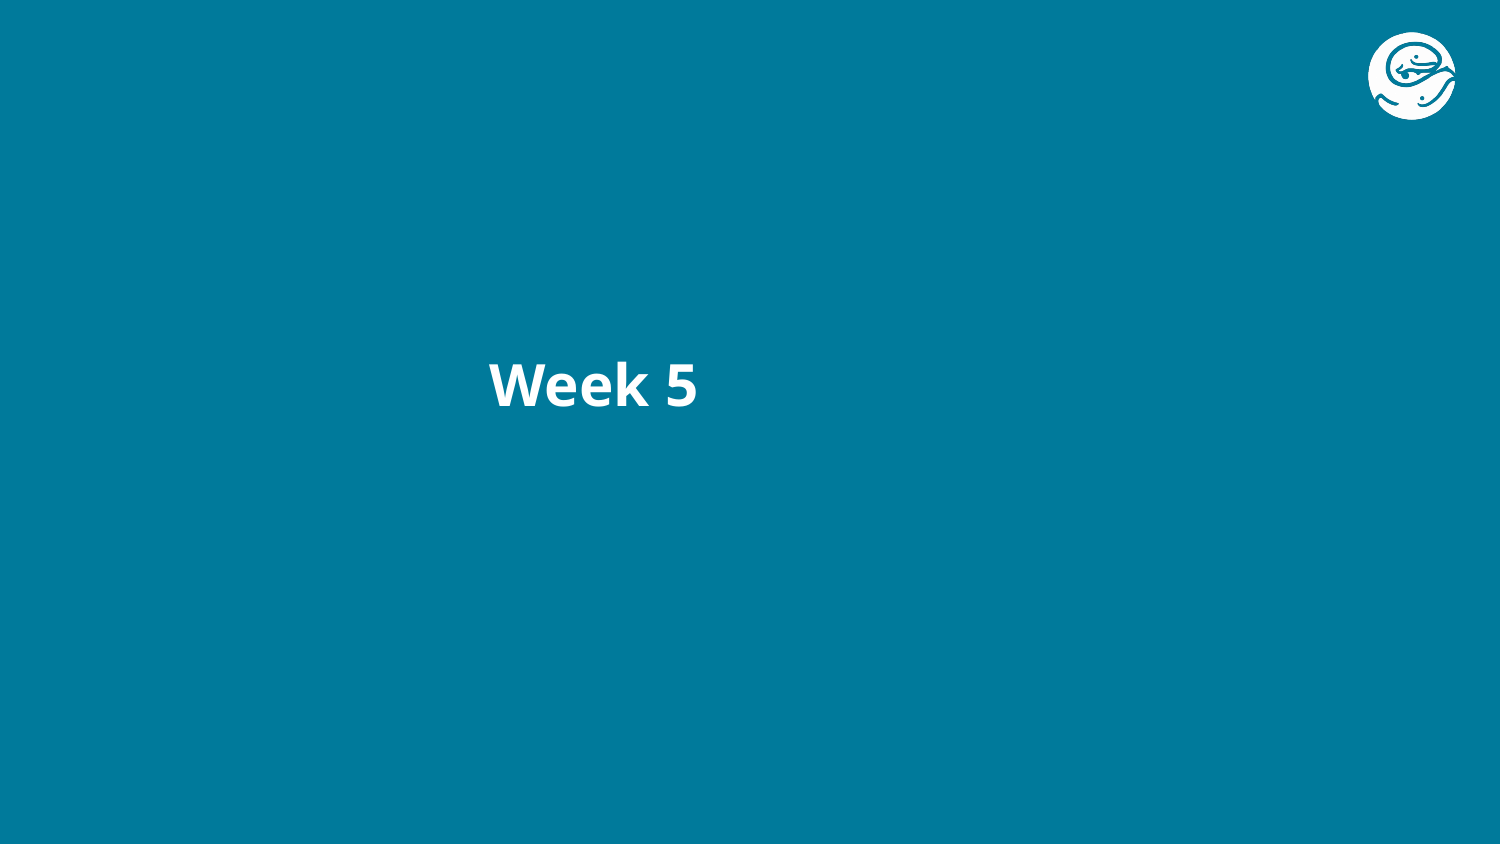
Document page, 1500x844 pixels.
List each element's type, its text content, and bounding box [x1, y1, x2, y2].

list Week 5 [474, 349, 1250, 422]
picture [1391, 46, 1437, 83]
picture [1369, 33, 1454, 119]
